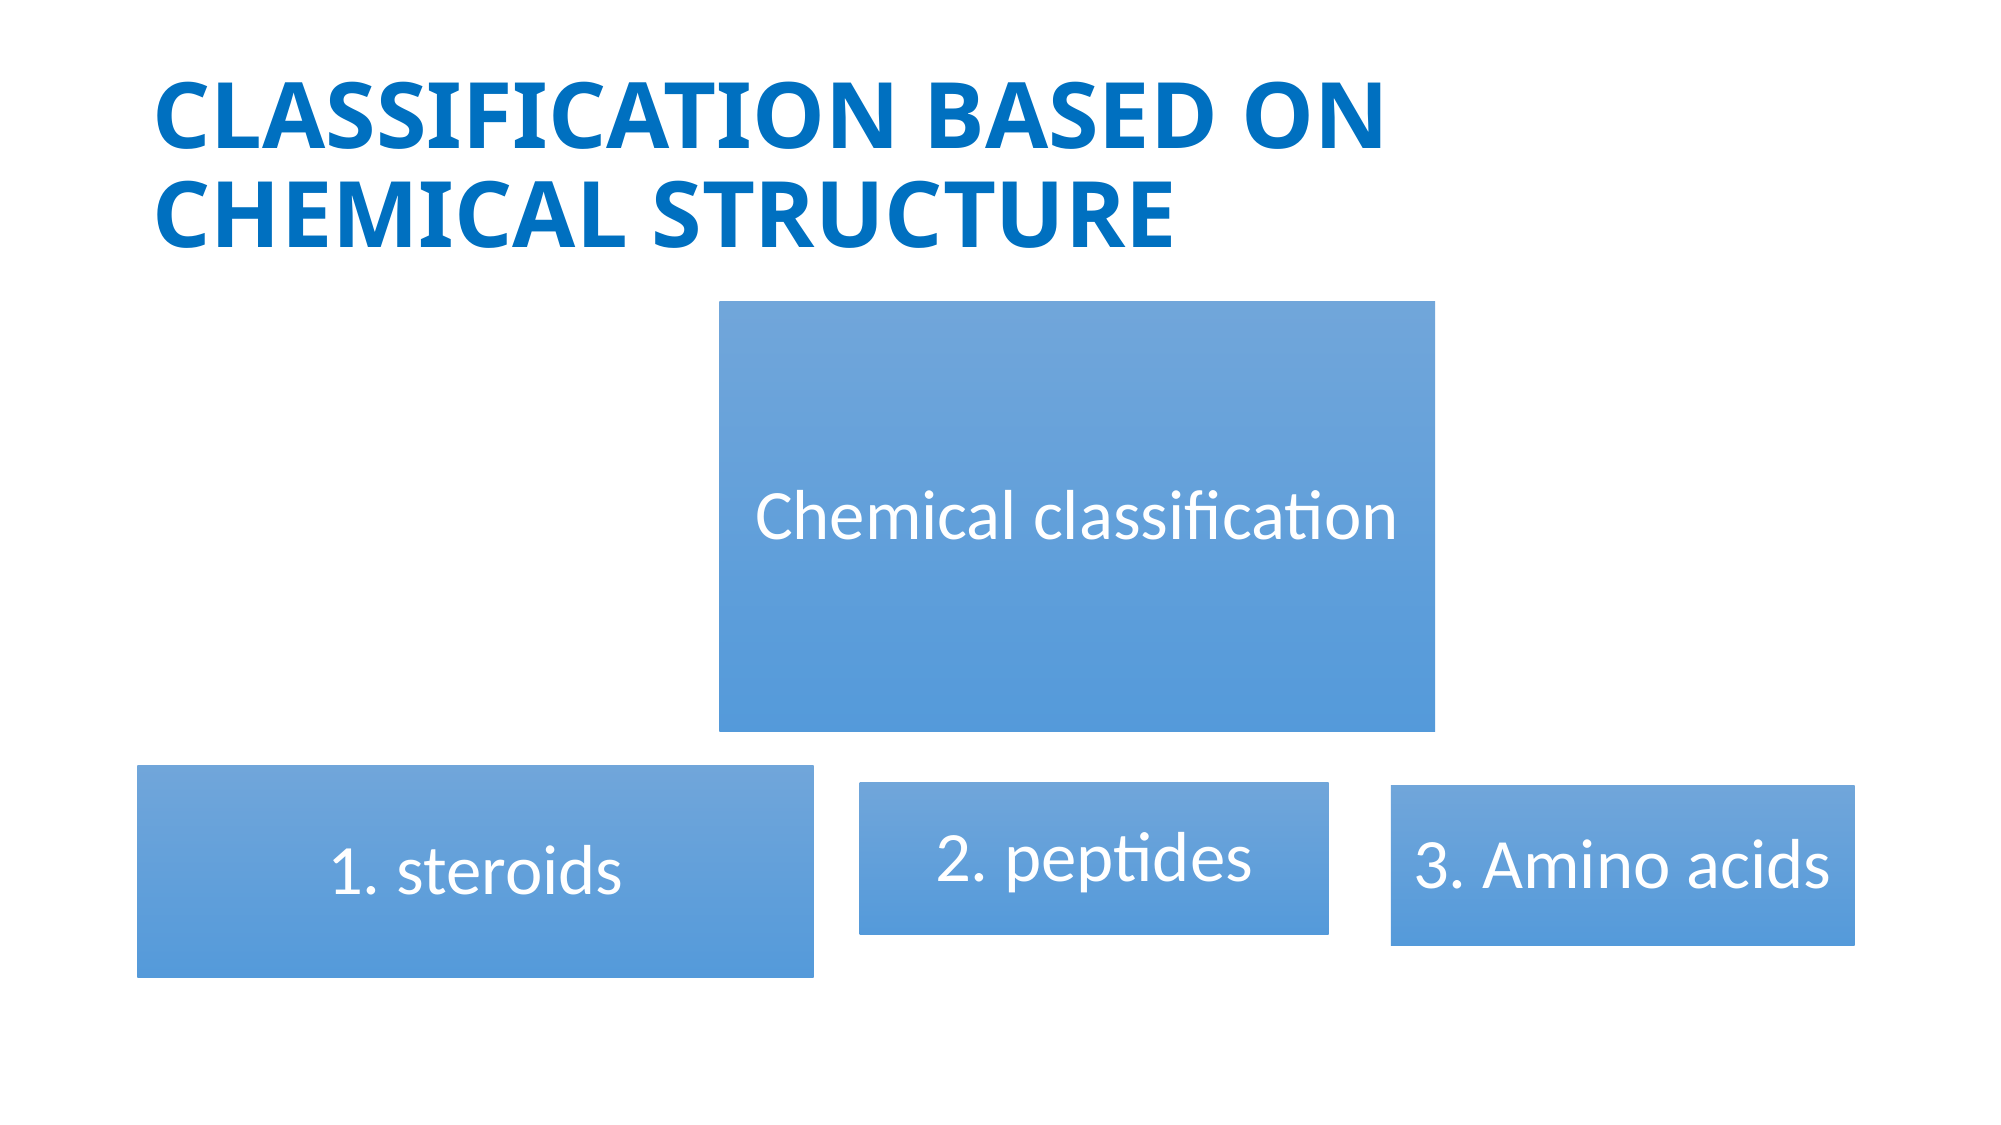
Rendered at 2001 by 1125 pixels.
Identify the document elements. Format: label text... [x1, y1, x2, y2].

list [137, 299, 1863, 1014]
title CLASSIFICATION BASED ON CHEMICAL STRUCTURE [137, 59, 1863, 278]
